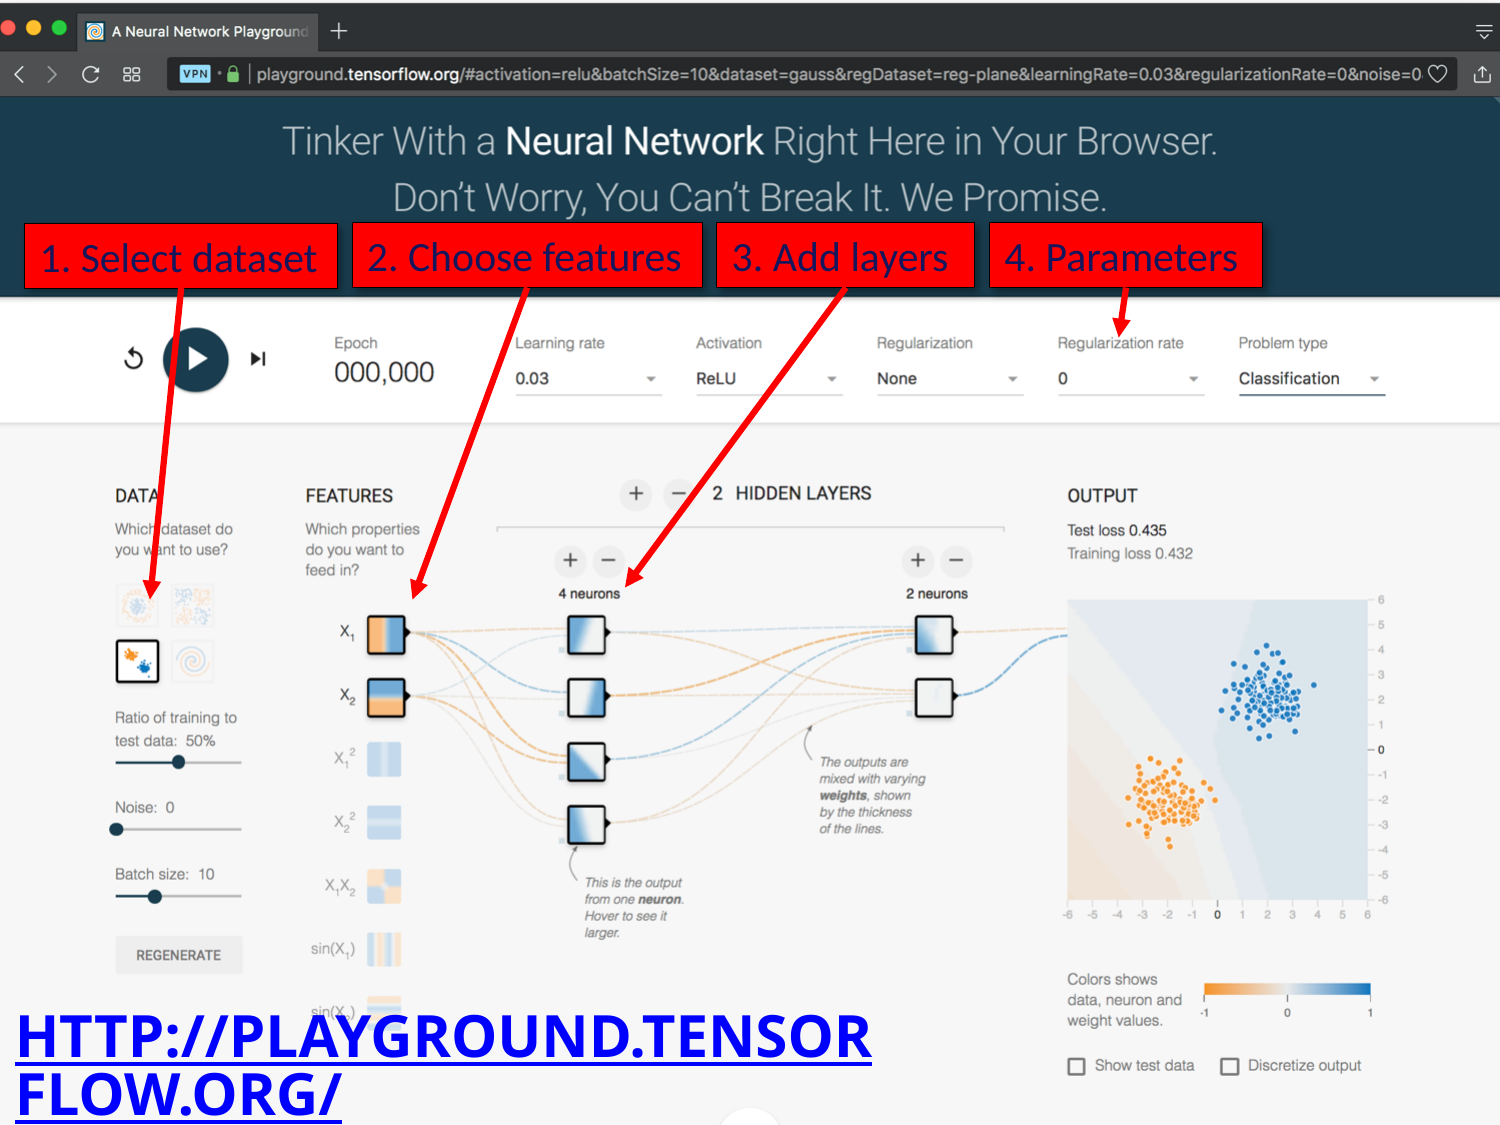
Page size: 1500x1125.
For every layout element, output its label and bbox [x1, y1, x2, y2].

text_box [412, 288, 528, 600]
picture [0, 0, 1500, 1125]
text_box [624, 288, 847, 588]
text_box [149, 288, 182, 600]
text_box [1118, 288, 1127, 338]
